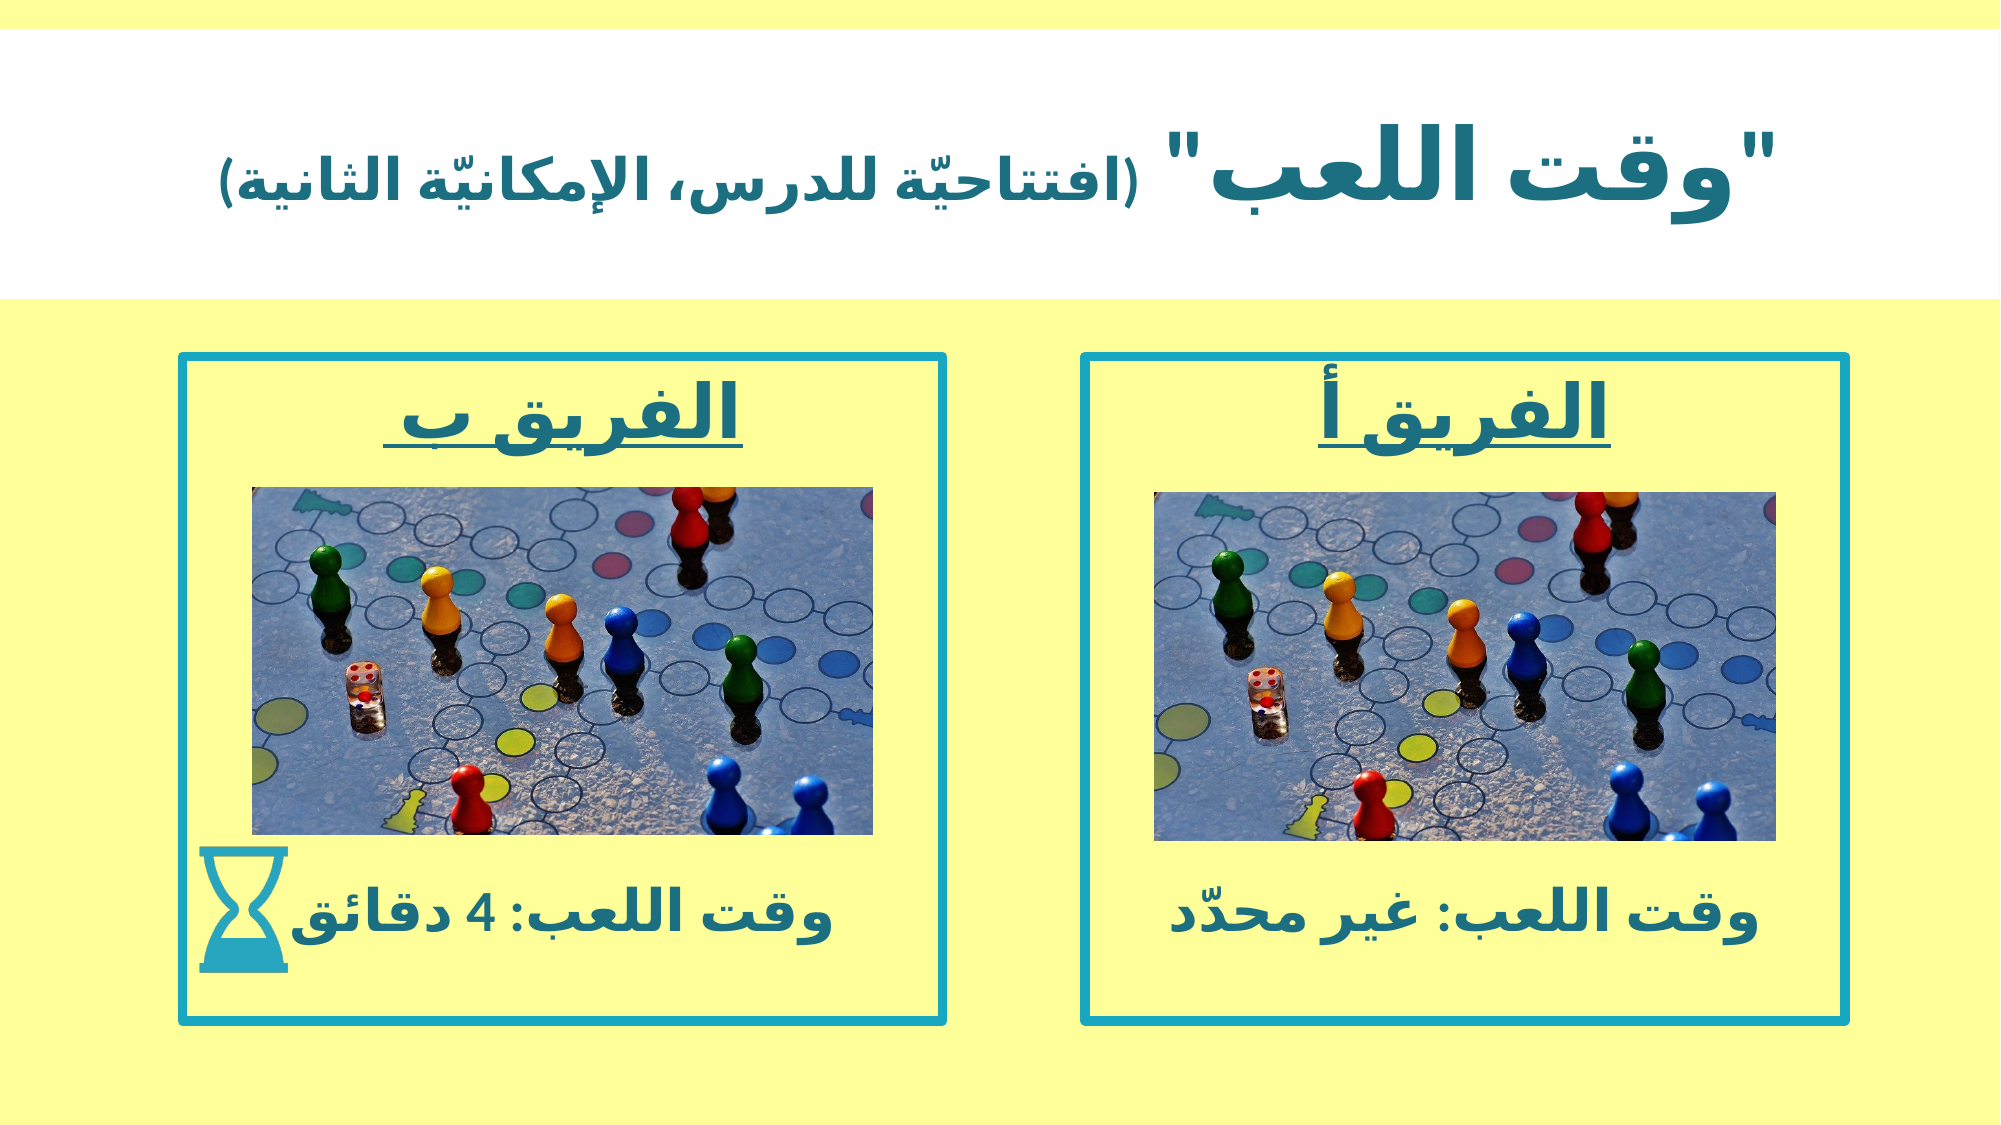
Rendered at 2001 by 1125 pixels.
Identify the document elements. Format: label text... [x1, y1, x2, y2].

text_box الفريق ب وقت اللعب: 4 دقائق [182, 356, 943, 1021]
picture [167, 486, 874, 986]
list [234, 330, 1865, 1006]
picture [1154, 492, 1776, 842]
title "وقت اللعب" (افتتاحيّة للدرس، الإمكانيّة الثانية) [197, 46, 1803, 295]
text_box الفريق أ وقت اللعب: غير محدّد [1085, 356, 1845, 1021]
